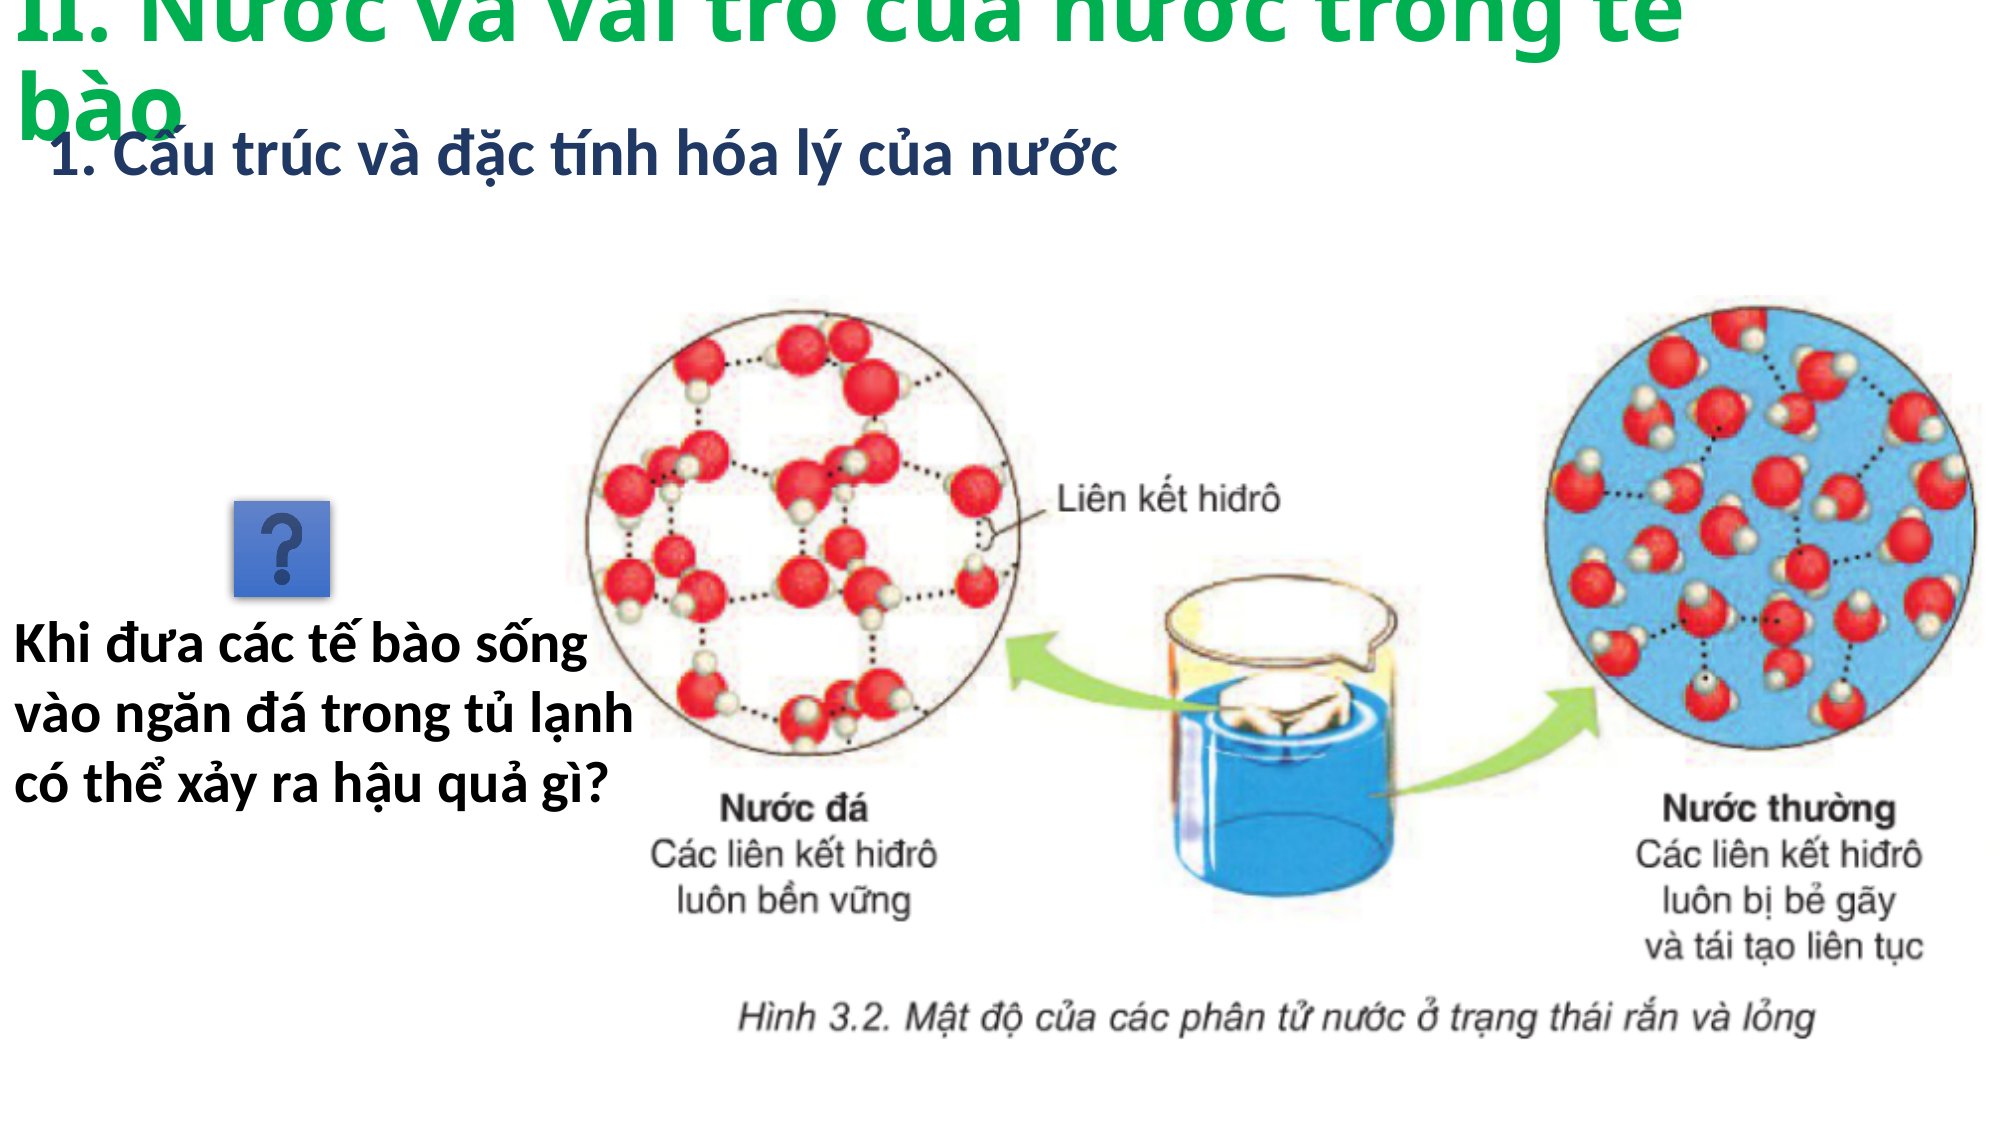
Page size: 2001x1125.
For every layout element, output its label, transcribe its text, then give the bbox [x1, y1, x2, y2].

title II. Nước và vai trò của nước trong tế bào [0, 3, 1725, 120]
text_box Khi đưa các tế bào sống vào ngăn đá trong tủ lạnh có thể xảy ra hậu quả gì? [0, 596, 564, 822]
text_box [233, 500, 331, 596]
text_box 1. Cấu trúc và đặc tính hóa lý của nước [32, 101, 1135, 197]
picture [564, 295, 2000, 1061]
